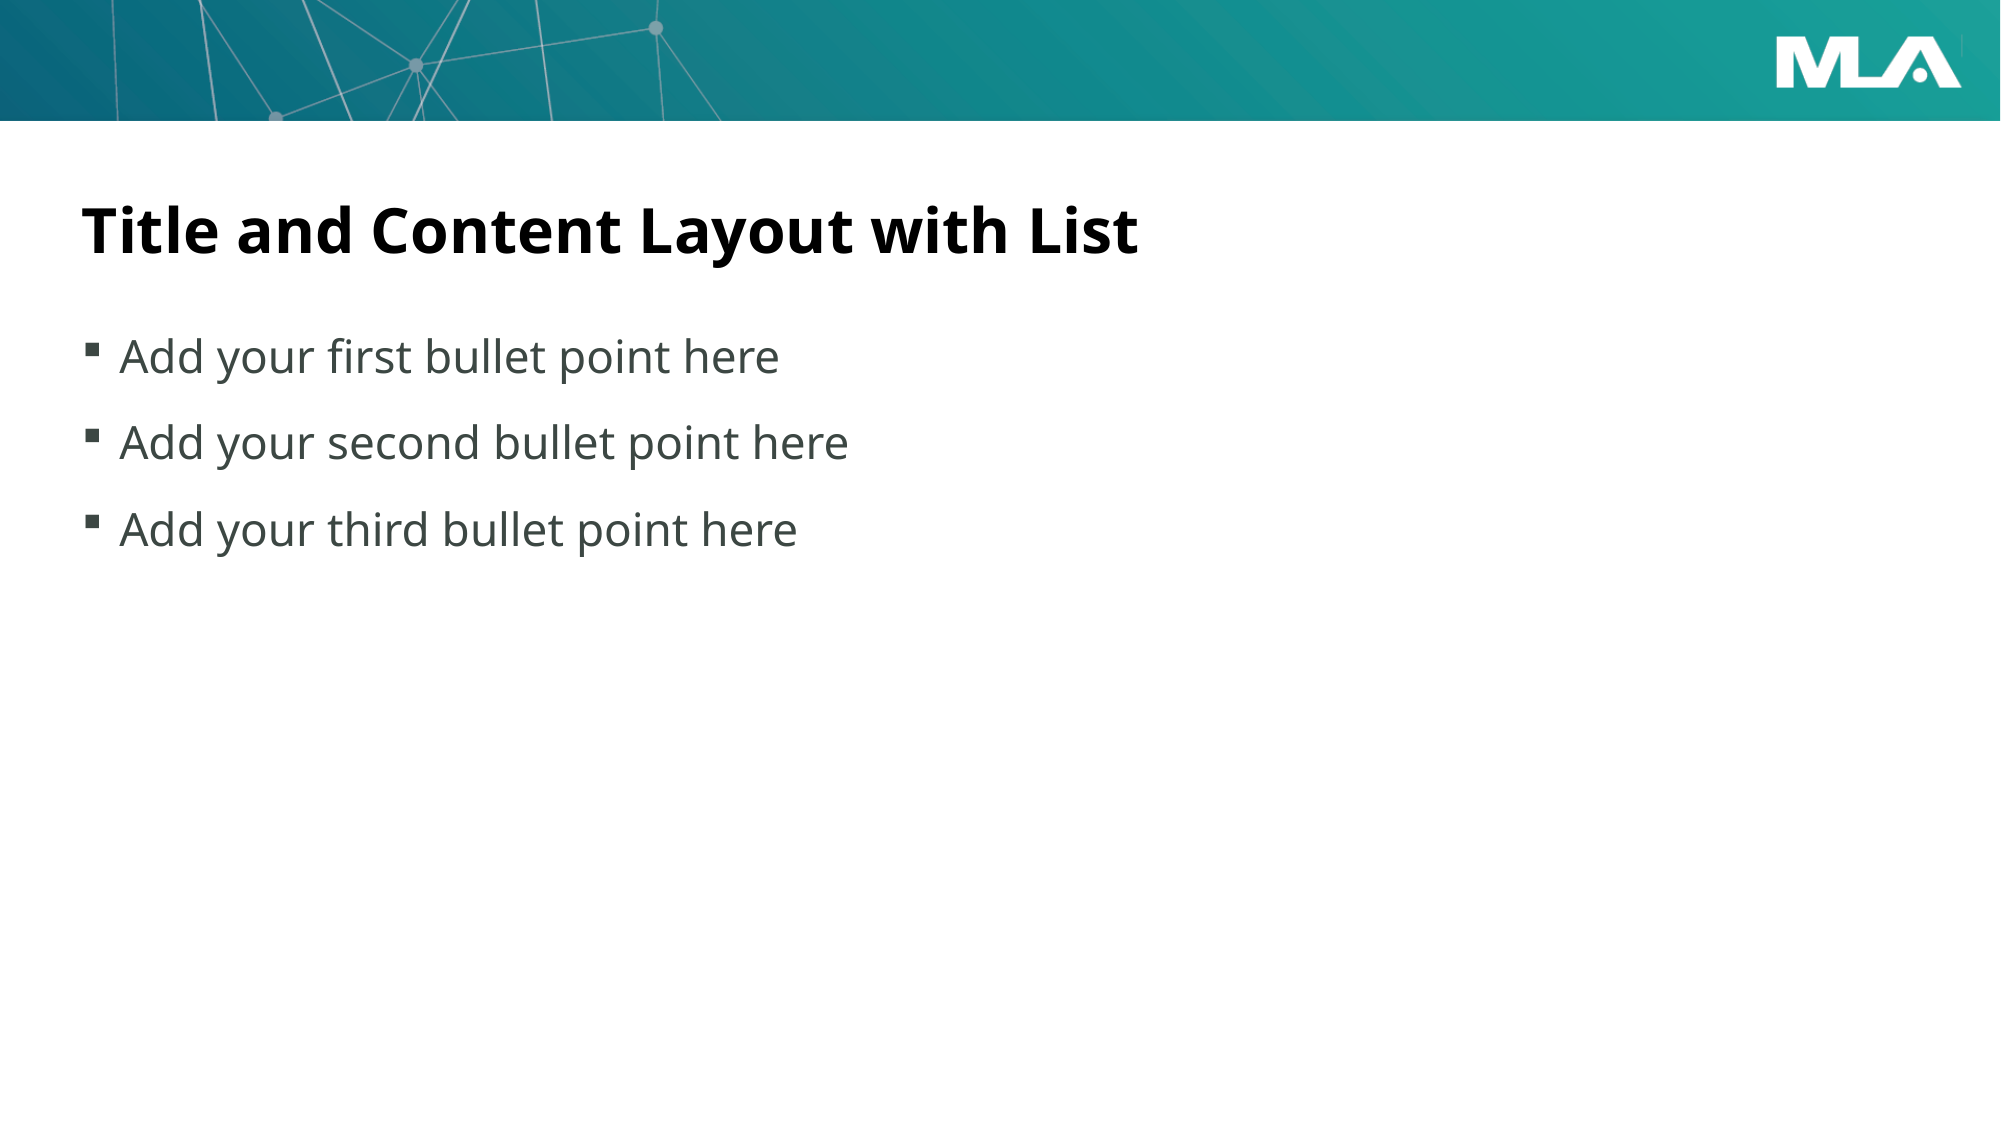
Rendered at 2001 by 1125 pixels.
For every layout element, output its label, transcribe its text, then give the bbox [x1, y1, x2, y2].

title Title and Content Layout with List [66, 164, 1944, 300]
list Add your first bullet point here Add your second bullet point here Add your third bullet point here [66, 320, 1944, 1065]
picture [0, 0, 2001, 1125]
